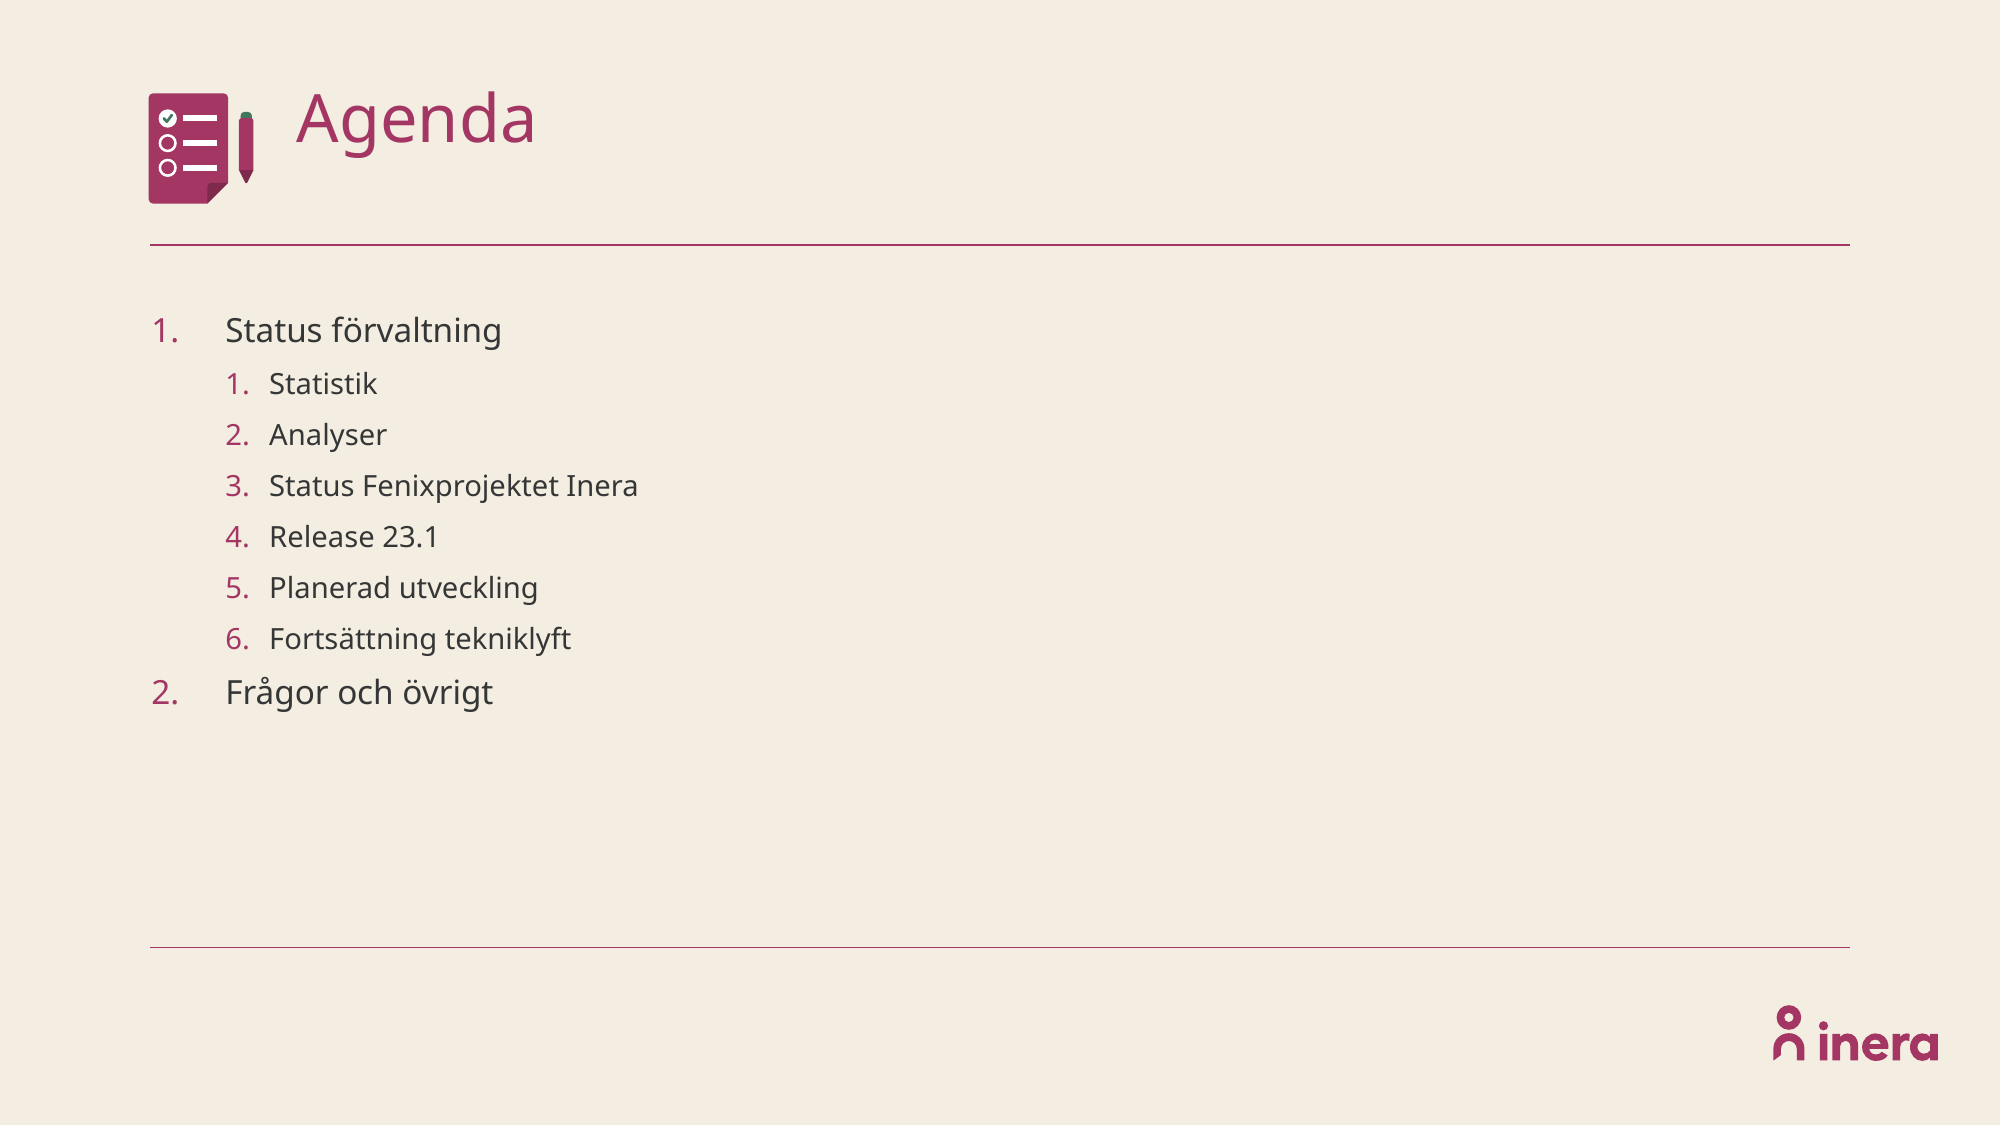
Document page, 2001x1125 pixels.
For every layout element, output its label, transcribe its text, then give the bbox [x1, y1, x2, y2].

list Status förvaltning Statistik Analyser Status Fenixprojektet Inera Release 23.1 Planerad utveckling Fortsättning tekniklyft Frågor och övrigt [151, 305, 1433, 897]
title Agenda [296, 75, 1849, 186]
